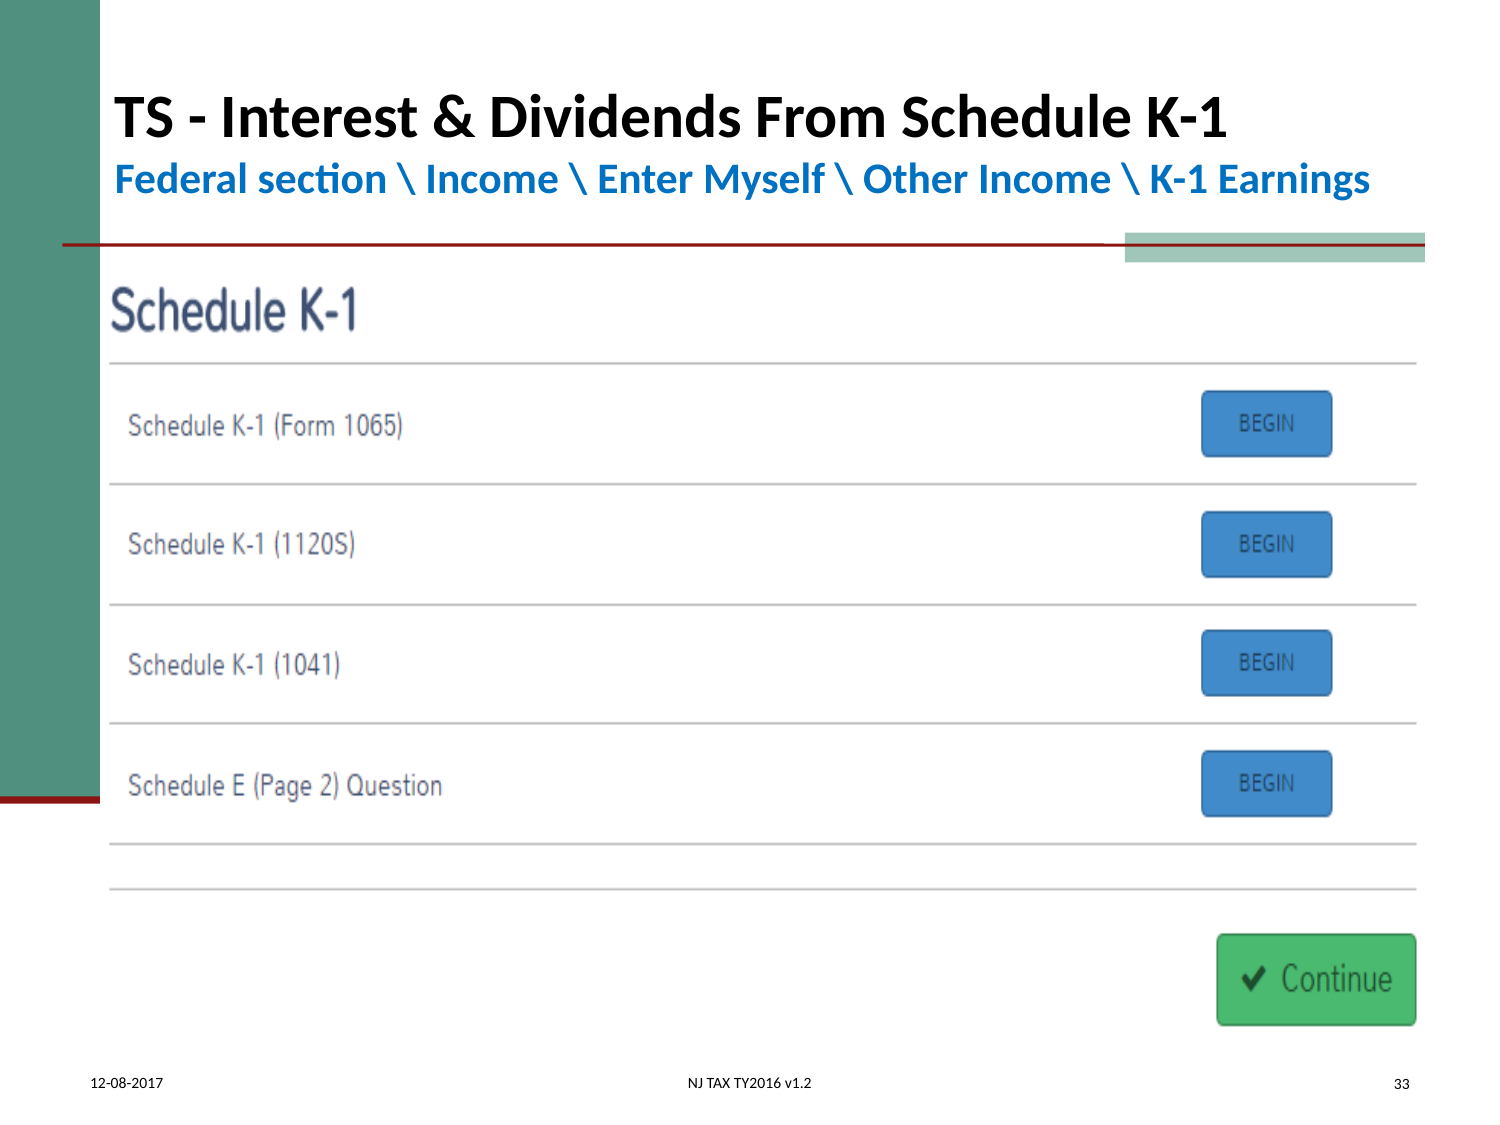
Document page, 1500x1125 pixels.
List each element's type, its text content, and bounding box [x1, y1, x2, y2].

footer NJ TAX TY2016 v1.2 [496, 1050, 1004, 1100]
slide_number 33 [1112, 1049, 1426, 1101]
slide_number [74, 1049, 401, 1100]
title TS - Interest & Dividends From Schedule K-1 Federal section \ Income \ Enter Myself \ Other Income \ K-1 Earnings [99, 45, 1425, 234]
picture [102, 266, 1430, 1032]
